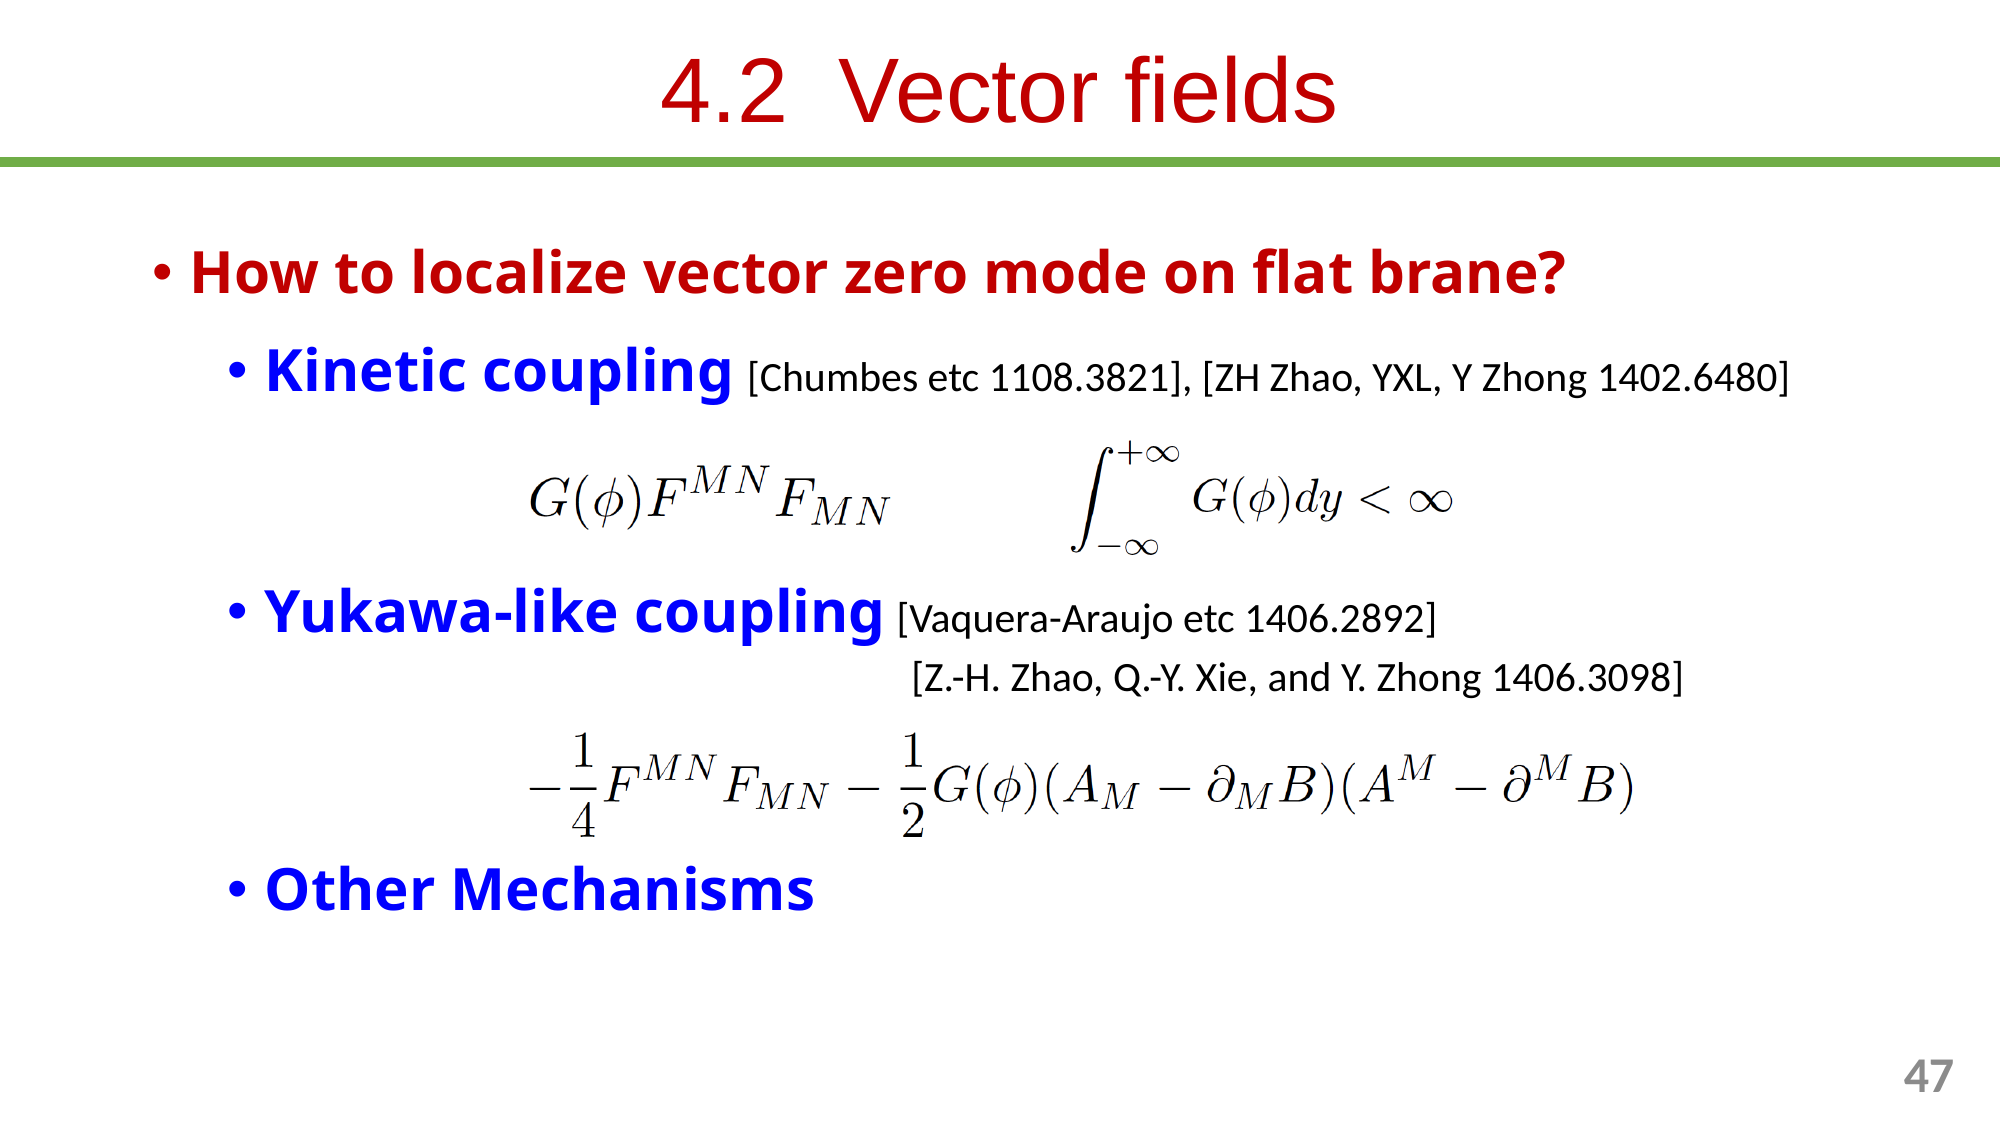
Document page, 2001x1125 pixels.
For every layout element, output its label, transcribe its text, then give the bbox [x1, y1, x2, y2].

list How to localize vector zero mode on flat brane? Kinetic coupling [Chumbes etc 1108.3821], [ZH Zhao, YXL, Y Zhong 1402.6480] Yukawa-like coupling [Vaquera-Araujo etc 1406.2892] [Z.-H. Zhao, Q.-Y. Xie, and Y. Zhong 1406.3098] Other Mechanisms [137, 235, 2000, 1012]
title 4.2 Vector fields [137, 16, 1863, 157]
picture [524, 714, 1638, 845]
picture [524, 435, 893, 556]
slide_number 47 [1631, 1042, 1970, 1103]
picture [1055, 436, 1457, 563]
